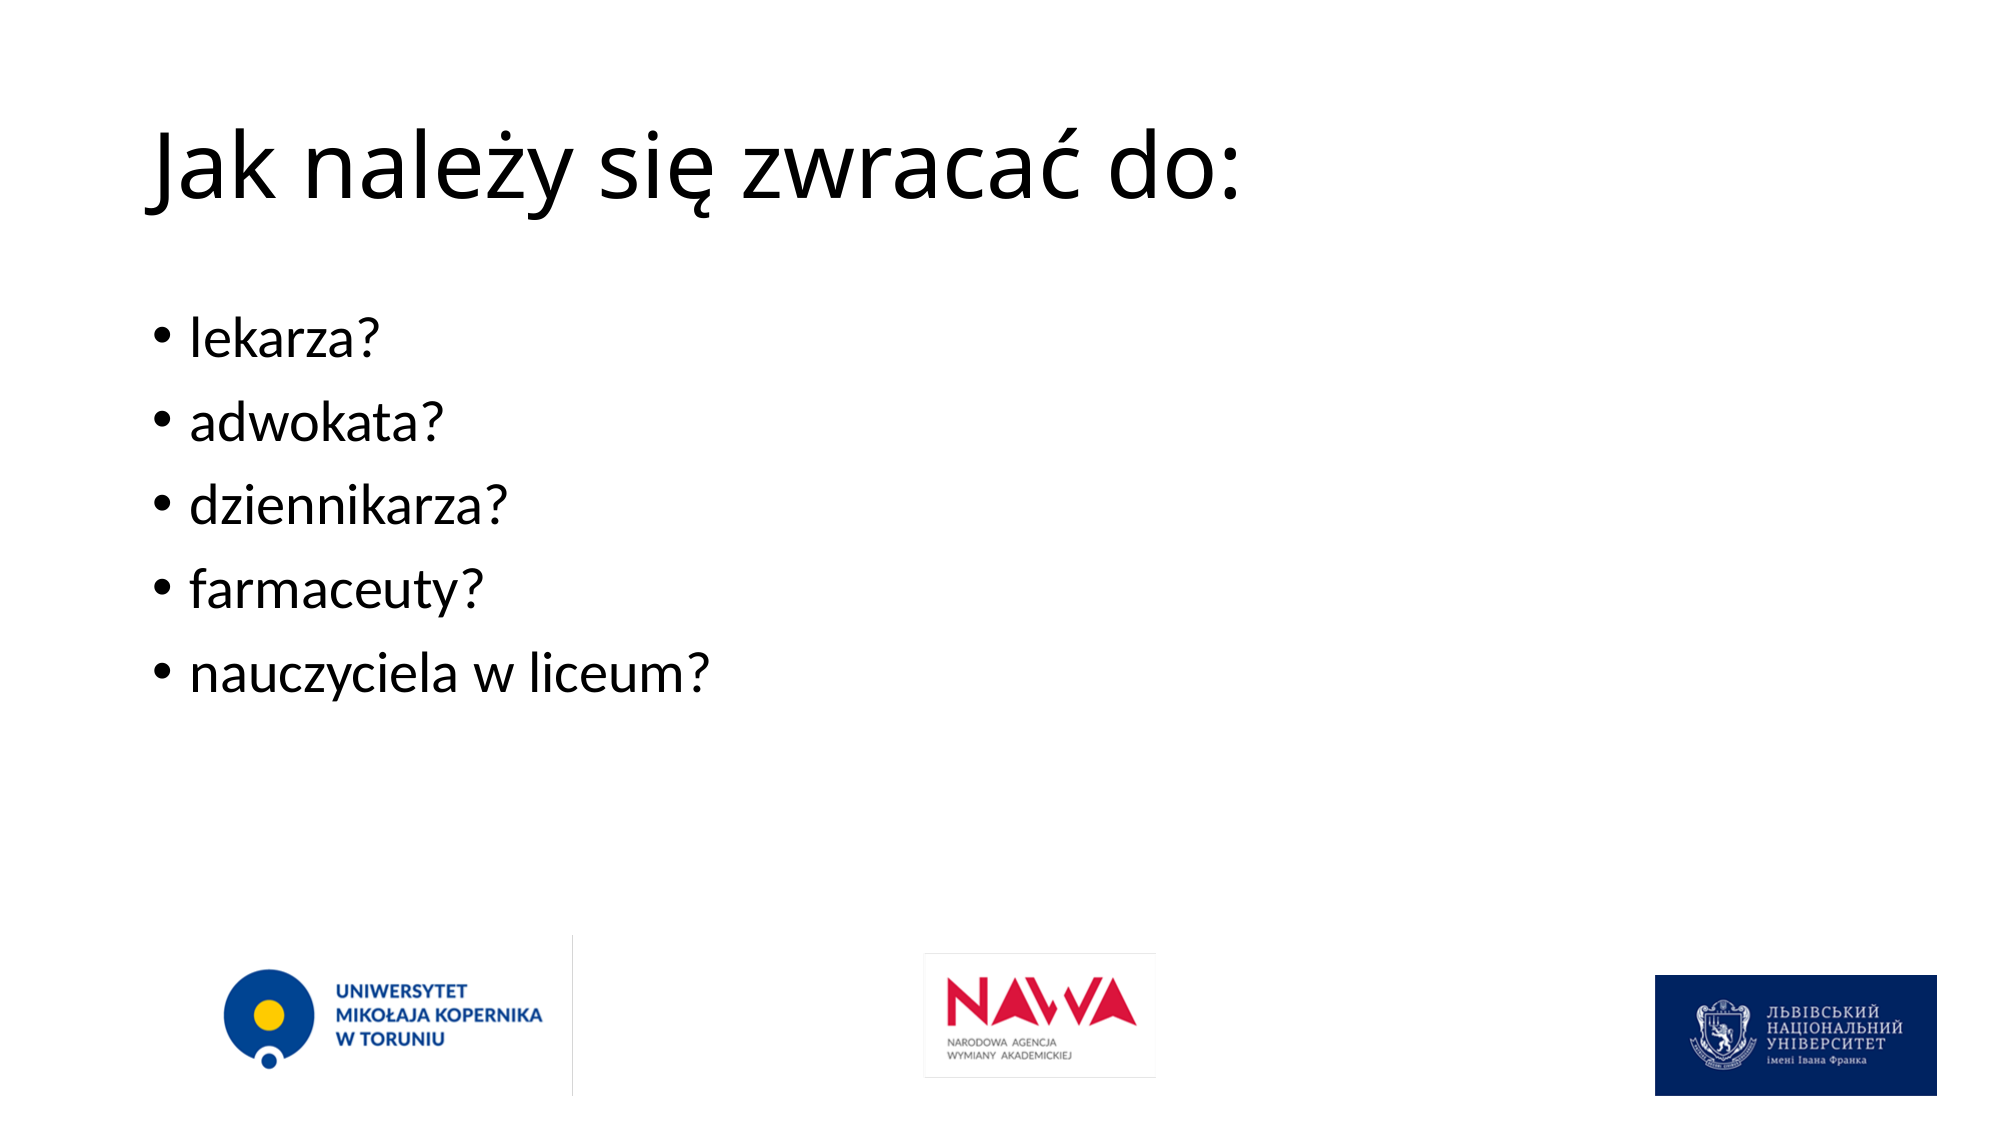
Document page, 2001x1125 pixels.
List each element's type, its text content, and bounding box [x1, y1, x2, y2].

list lekarza? adwokata? dziennikarza? farmaceuty? nauczyciela w liceum? [137, 299, 1863, 1014]
picture [1655, 975, 1937, 1096]
picture [194, 935, 1156, 1096]
title Jak należy się zwracać do: [137, 59, 1863, 278]
